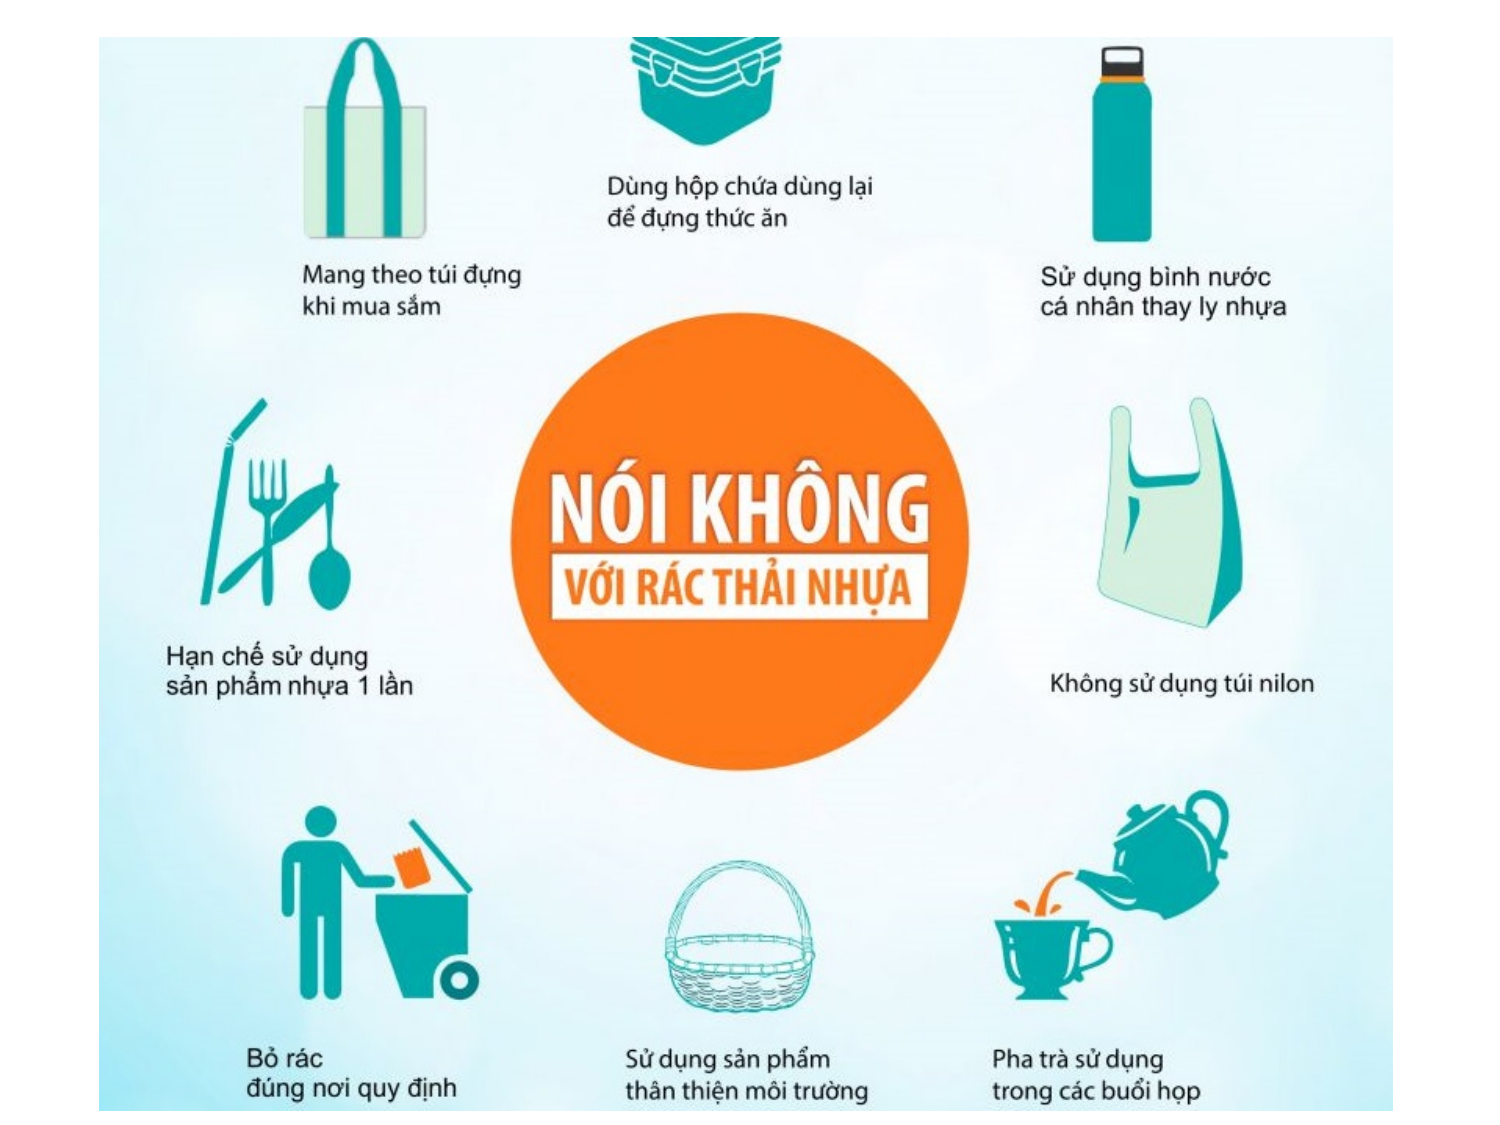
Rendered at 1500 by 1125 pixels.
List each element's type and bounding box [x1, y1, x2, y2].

picture [99, 37, 1393, 1111]
